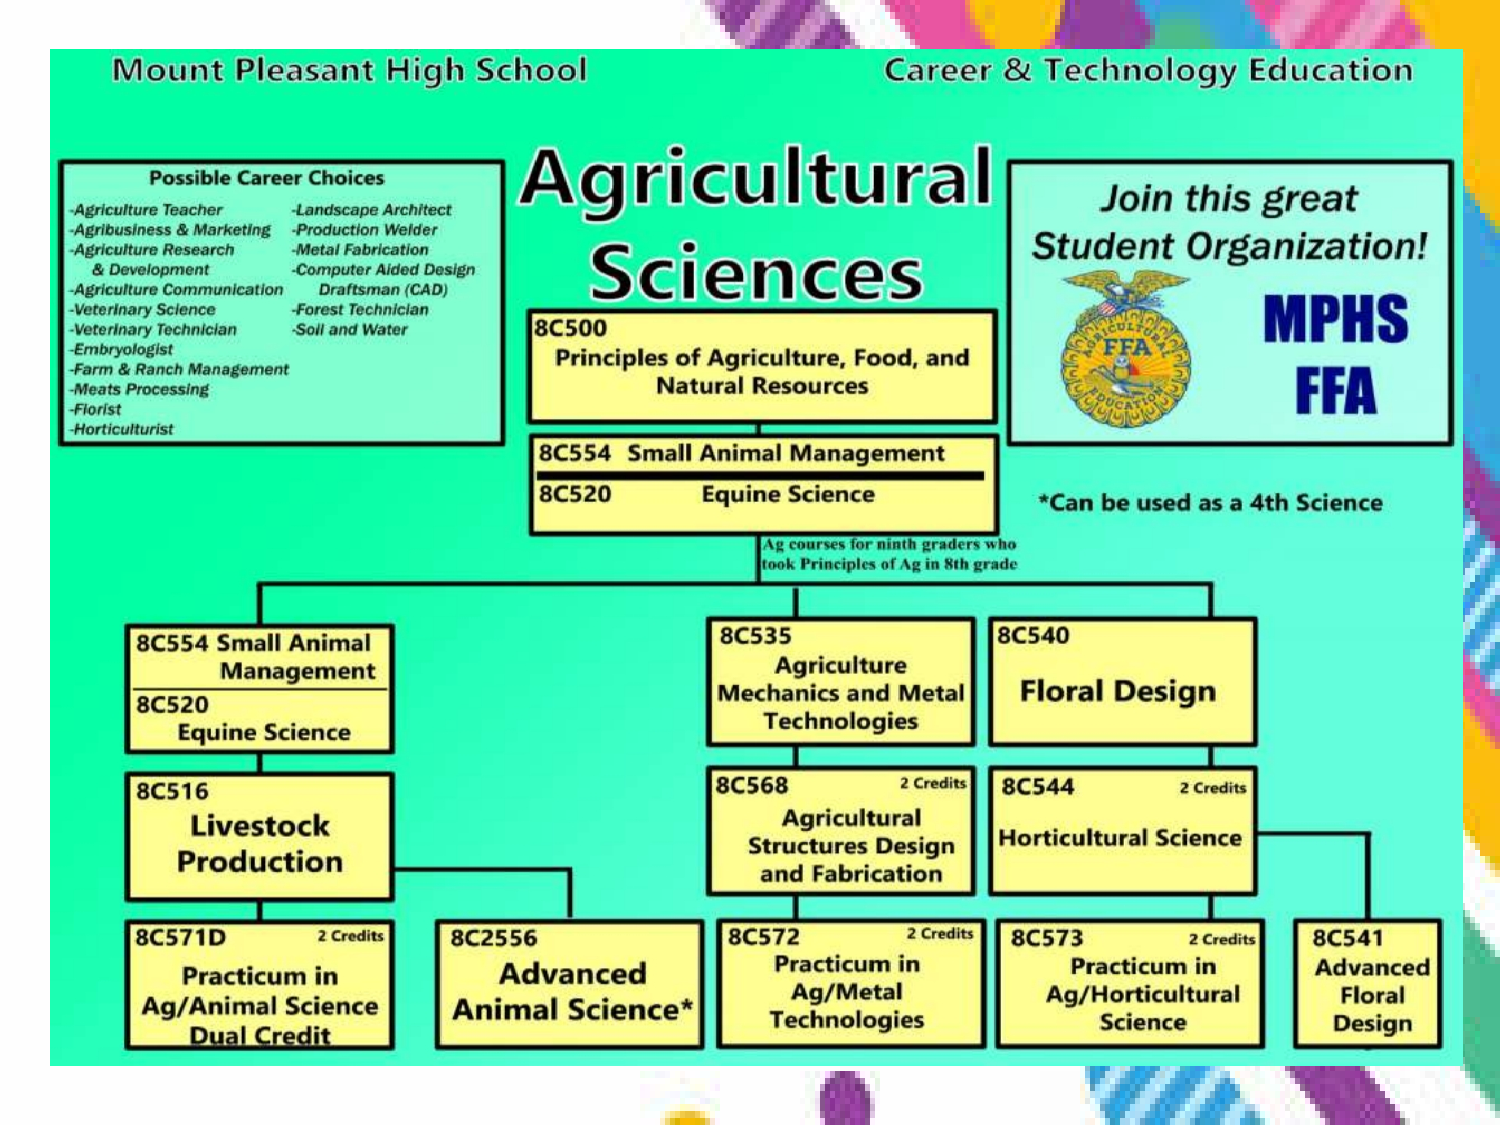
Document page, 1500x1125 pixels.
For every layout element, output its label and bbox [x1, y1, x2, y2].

list [49, 49, 1463, 1066]
picture [0, 0, 1500, 1125]
